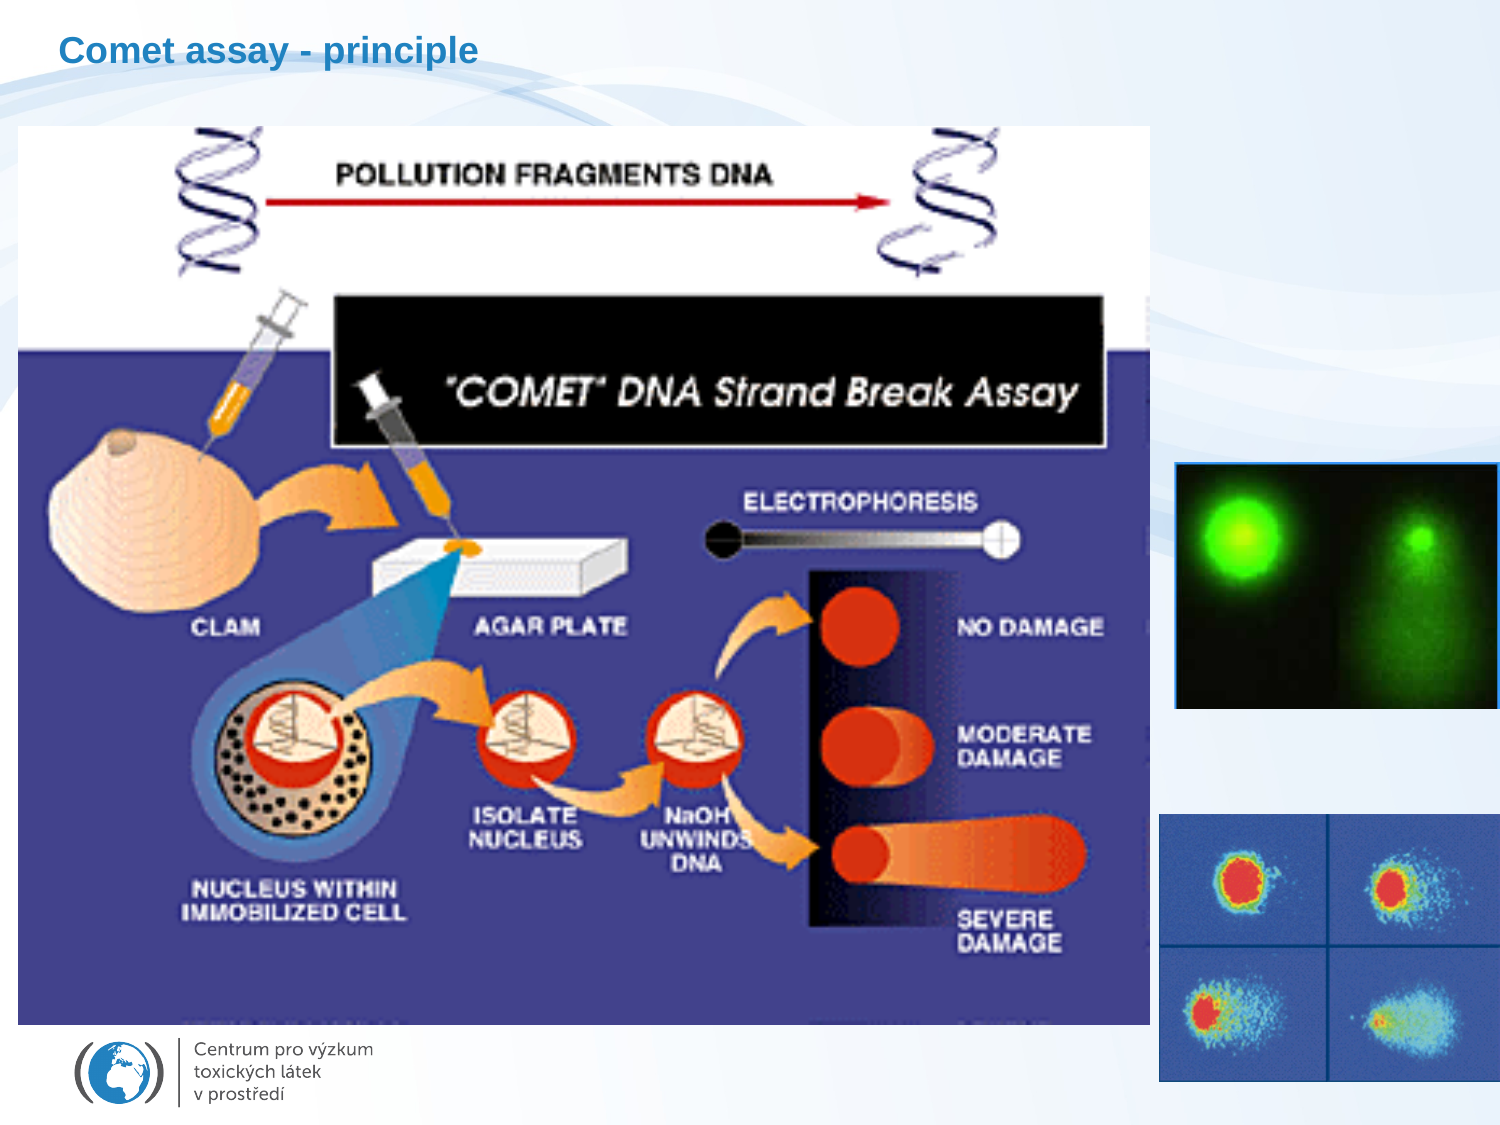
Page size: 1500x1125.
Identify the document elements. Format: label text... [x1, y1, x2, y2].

picture [0, 0, 1500, 1125]
text_box Comet assay - principle [43, 19, 494, 79]
